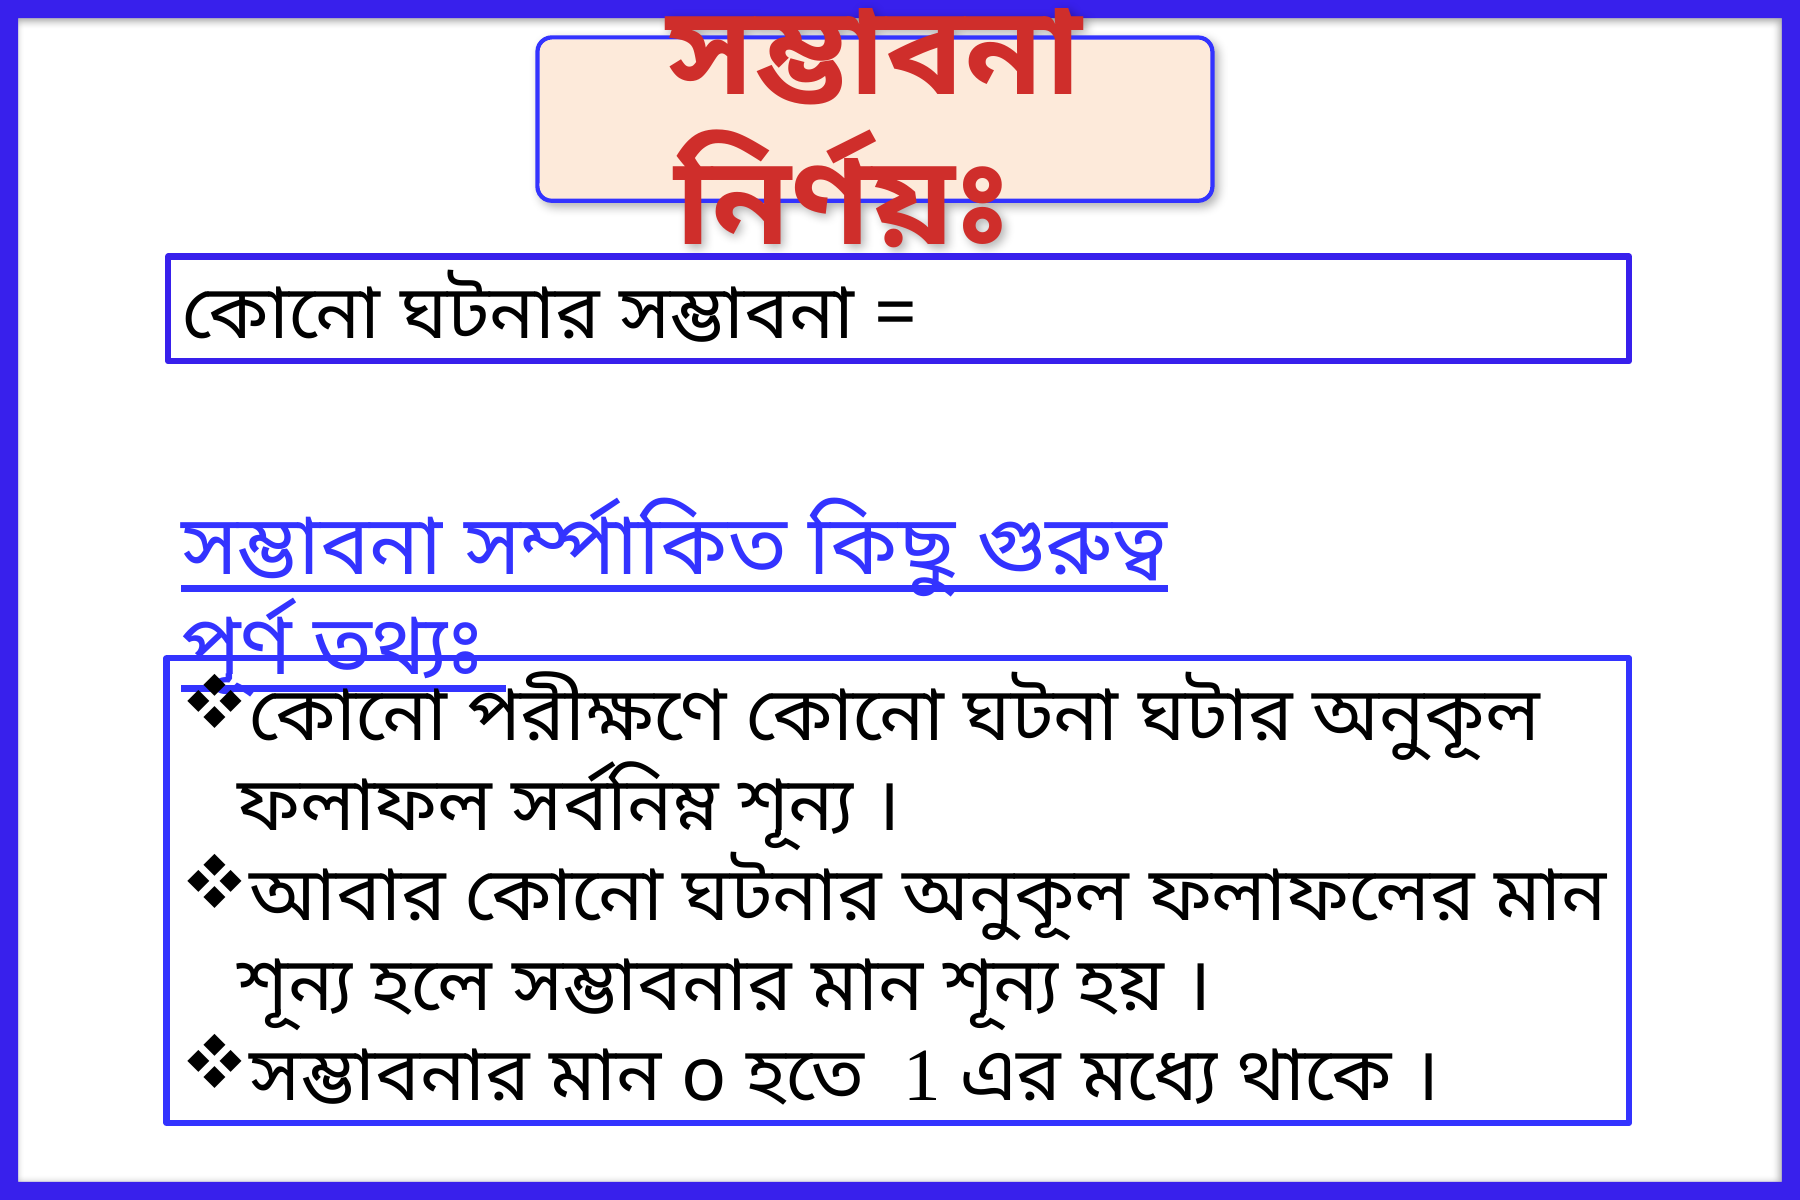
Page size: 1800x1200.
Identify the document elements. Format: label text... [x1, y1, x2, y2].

text_box [0, 0, 1800, 1200]
text_box সম্ভাবনা সর্ম্পাকিত কিছু গুরুত্ব পূর্ণ তথ্যঃ [166, 483, 1213, 658]
text_box কোনো পরীক্ষণে কোনো ঘটনা ঘটার অনুকূল ফলাফল সর্বনিম্ন শূন্য । আবার কোনো ঘটনার অনুকূল ফলাফলের মান শূন্য হলে সম্ভাবনার মান শূন্য হয় । সম্ভাবনার মান o হতে 1 এর মধ্যে থাকে । [166, 658, 1629, 1123]
text_box সম্ভাবনা নির্ণয়ঃ [535, 35, 1215, 203]
